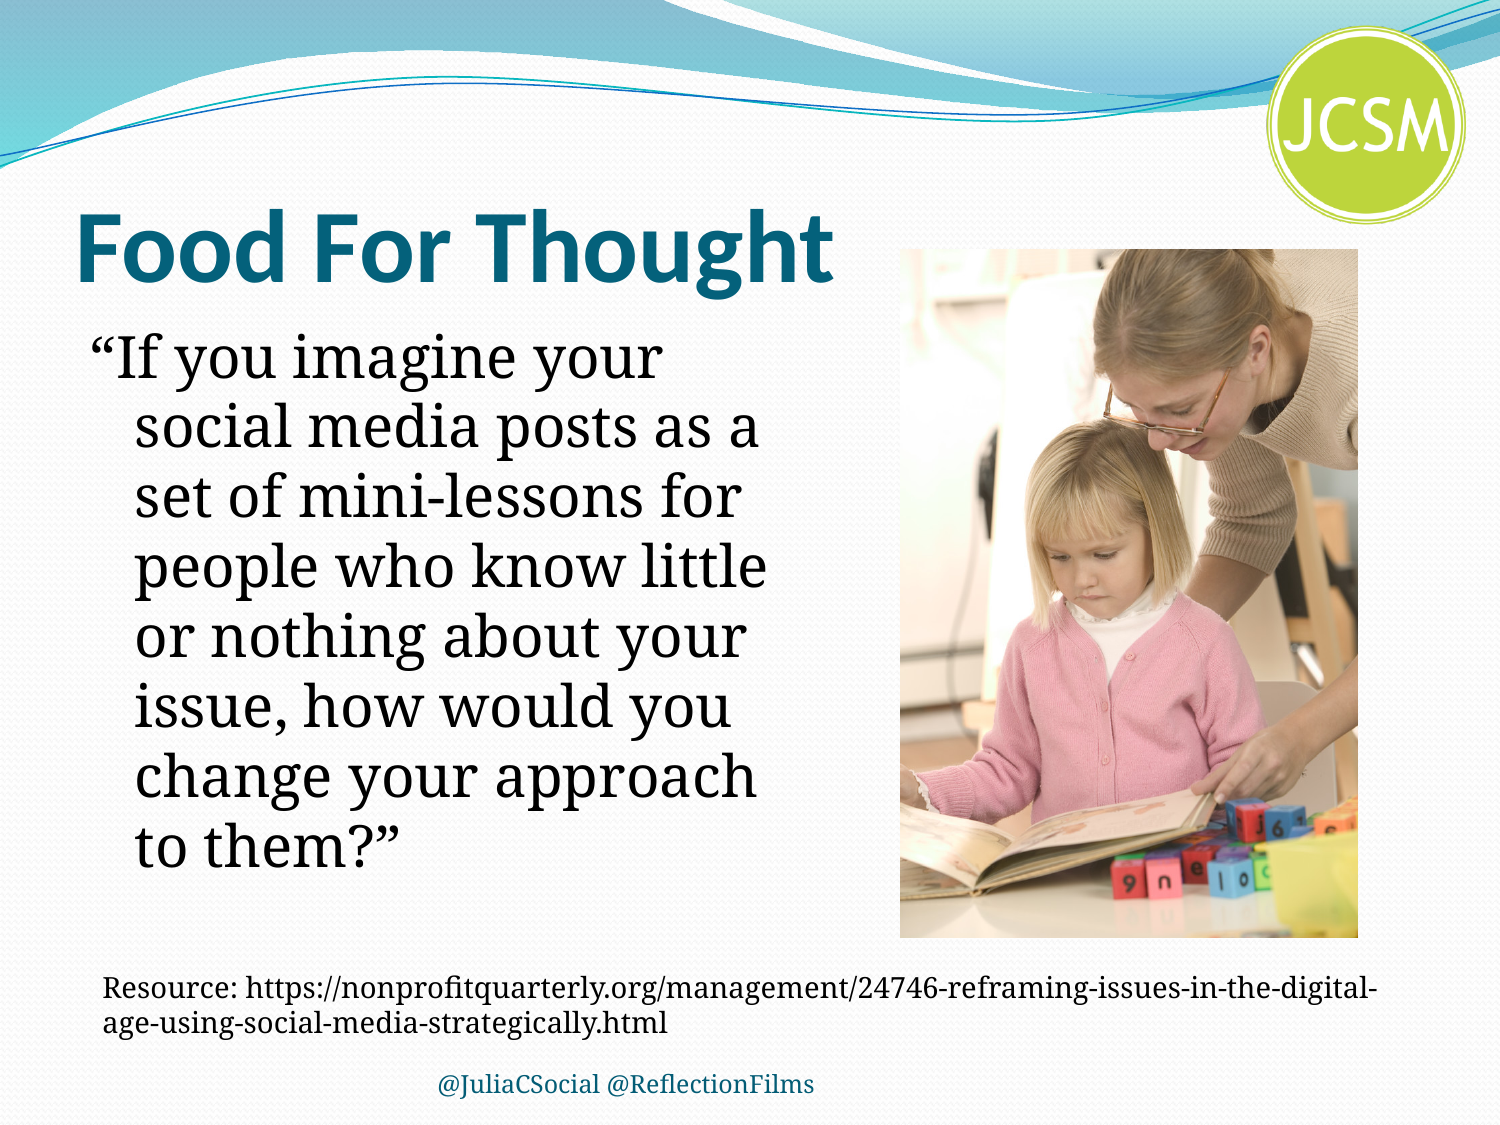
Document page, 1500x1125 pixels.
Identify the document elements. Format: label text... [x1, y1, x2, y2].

footer @JuliaCSocial @ReflectionFilms [437, 1048, 988, 1103]
picture [899, 249, 1358, 938]
text_box Resource: https://nonprofitquarterly.org/management/24746-reframing-issues-in-the-digital-age-using-social-media-strategically.html [87, 962, 1413, 1048]
title Food For Thought [75, 115, 1425, 303]
picture [1262, 24, 1470, 226]
list “If you imagine your social media posts as a set of mini-lessons for people who know little or nothing about your issue, how would you change your approach to them?” [75, 312, 788, 1033]
